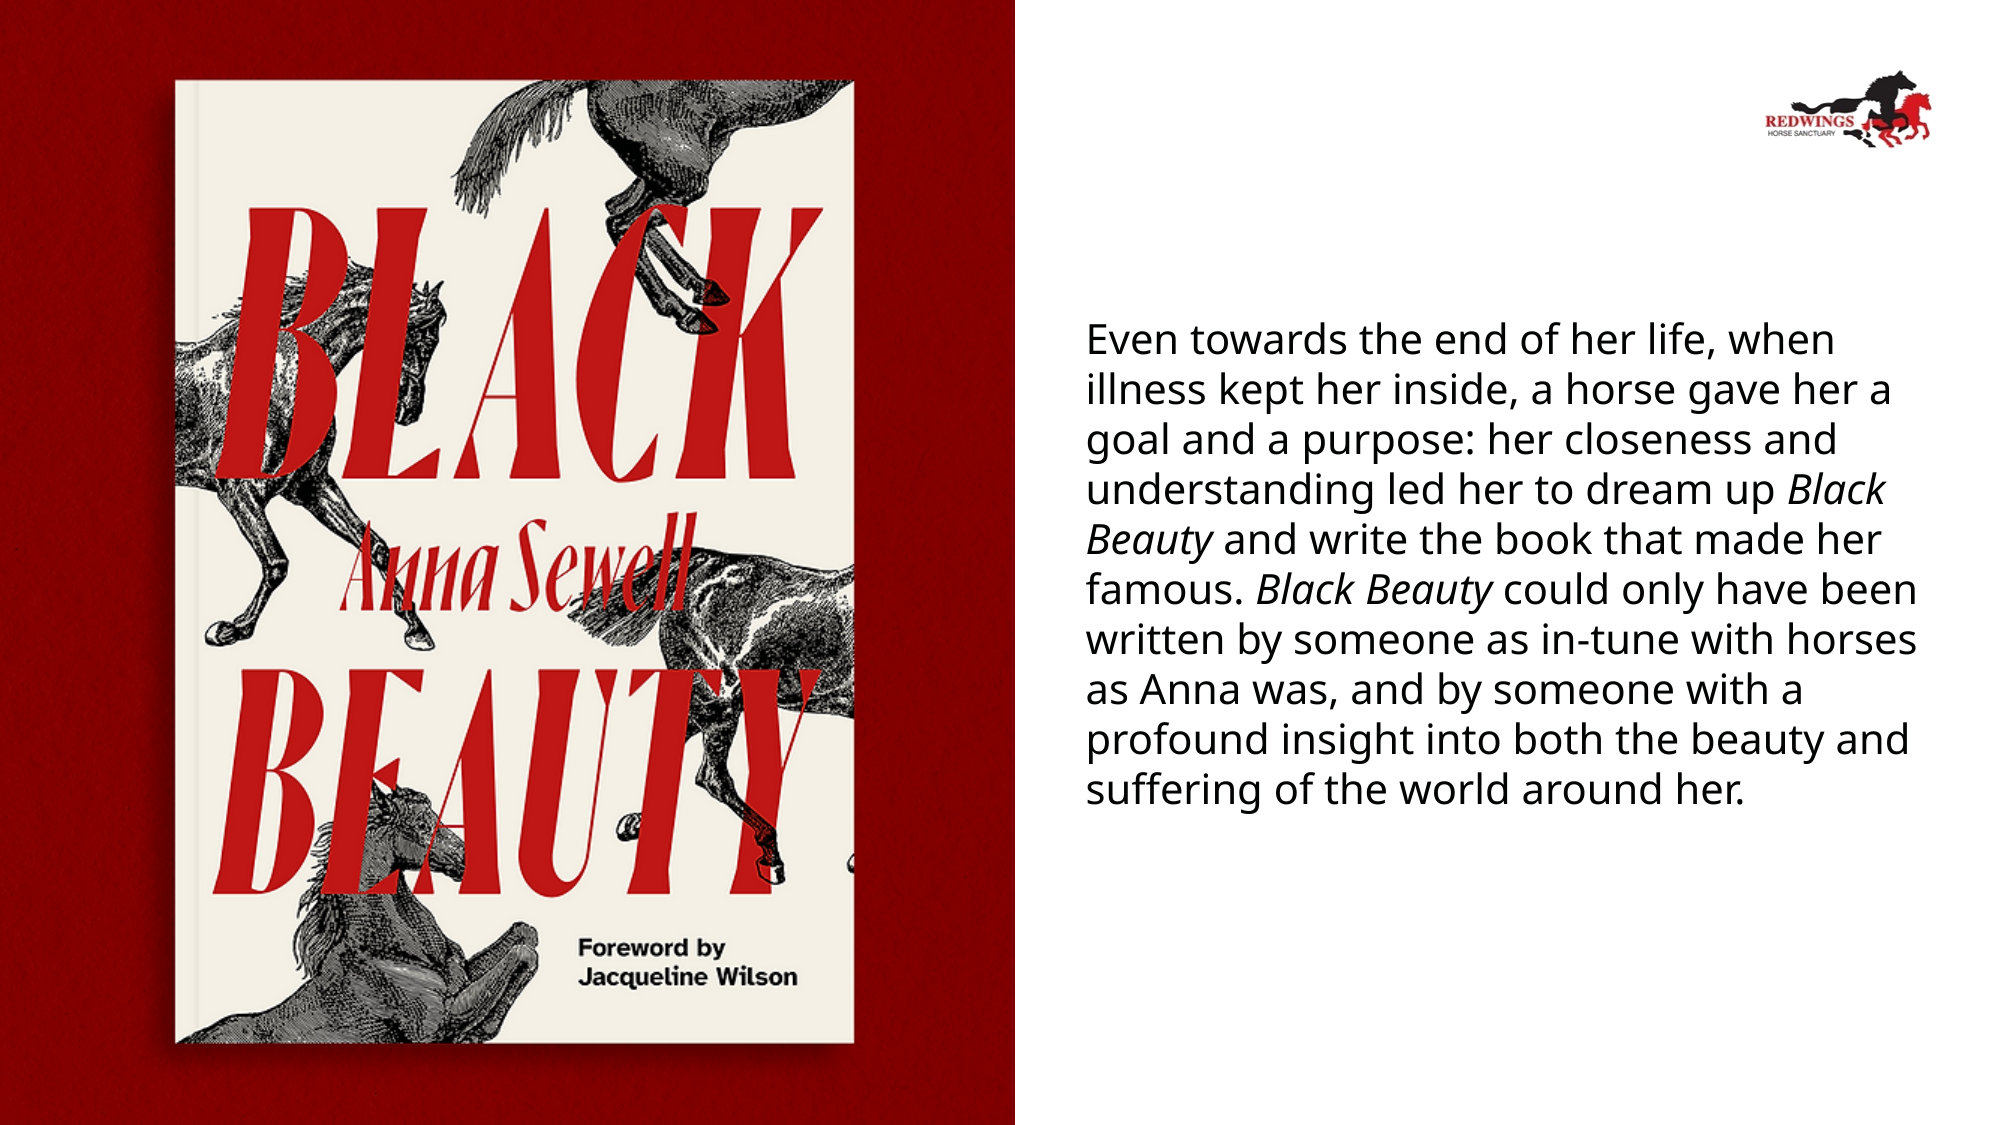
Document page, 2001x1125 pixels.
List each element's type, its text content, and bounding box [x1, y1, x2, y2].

picture [1758, 68, 1938, 149]
picture [0, 0, 1016, 1125]
text_box Even towards the end of her life, when illness kept her inside, a horse gave her a goal and a purpose: her closeness and understanding led her to dream up Black Beauty and write the book that made her famous. Black Beauty could only have been written by someone as in-tune with horses as Anna was, and by someone with a profound insight into both the beauty and suffering of the world around her. [1085, 312, 1929, 813]
